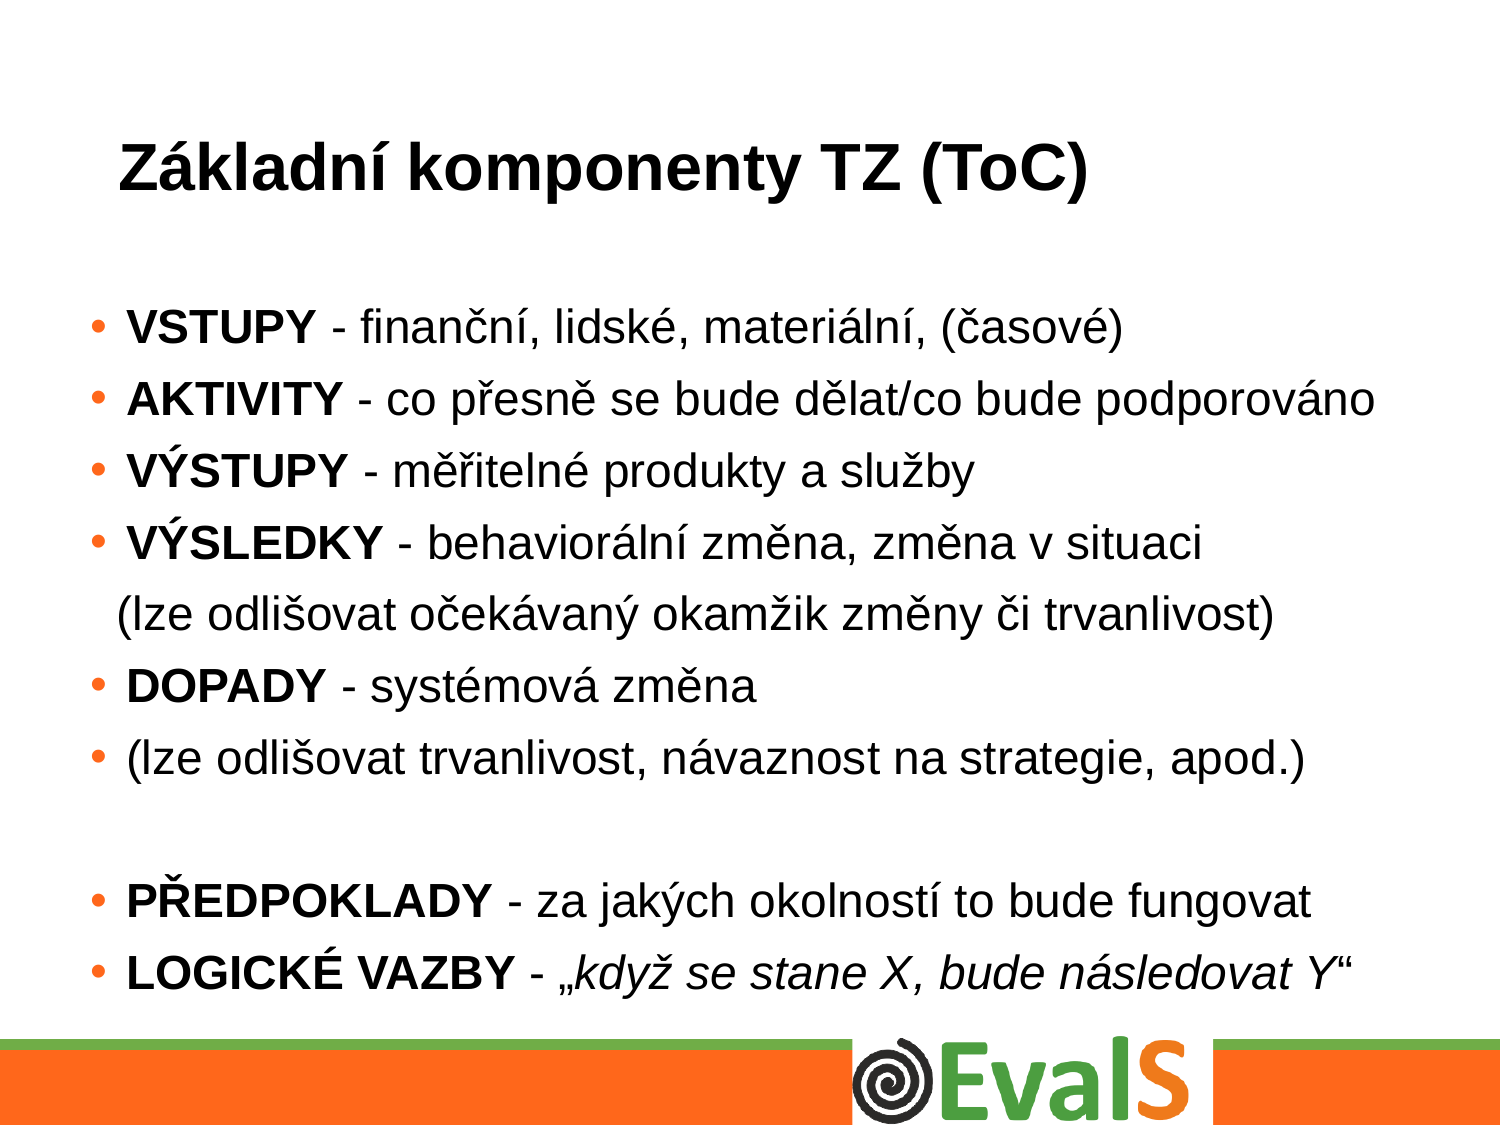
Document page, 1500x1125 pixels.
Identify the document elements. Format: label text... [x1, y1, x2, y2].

list VSTUPY - finanční, lidské, materiální, (časové) AKTIVITY - co přesně se bude dělat/co bude podporováno VÝSTUPY - měřitelné produkty a služby VÝSLEDKY - behaviorální změna, změna v situaci (lze odlišovat očekávaný okamžik změny či trvanlivost) DOPADY - systémová změna (lze odlišovat trvanlivost, návaznost na strategie, apod.) PŘEDPOKLADY - za jakých okolností to bude fungovat LOGICKÉ VAZBY - „když se stane X, bude následovat Y“ [75, 294, 1462, 1009]
title Základní komponenty TZ (ToC) [103, 59, 1397, 278]
picture [852, 1036, 1214, 1125]
